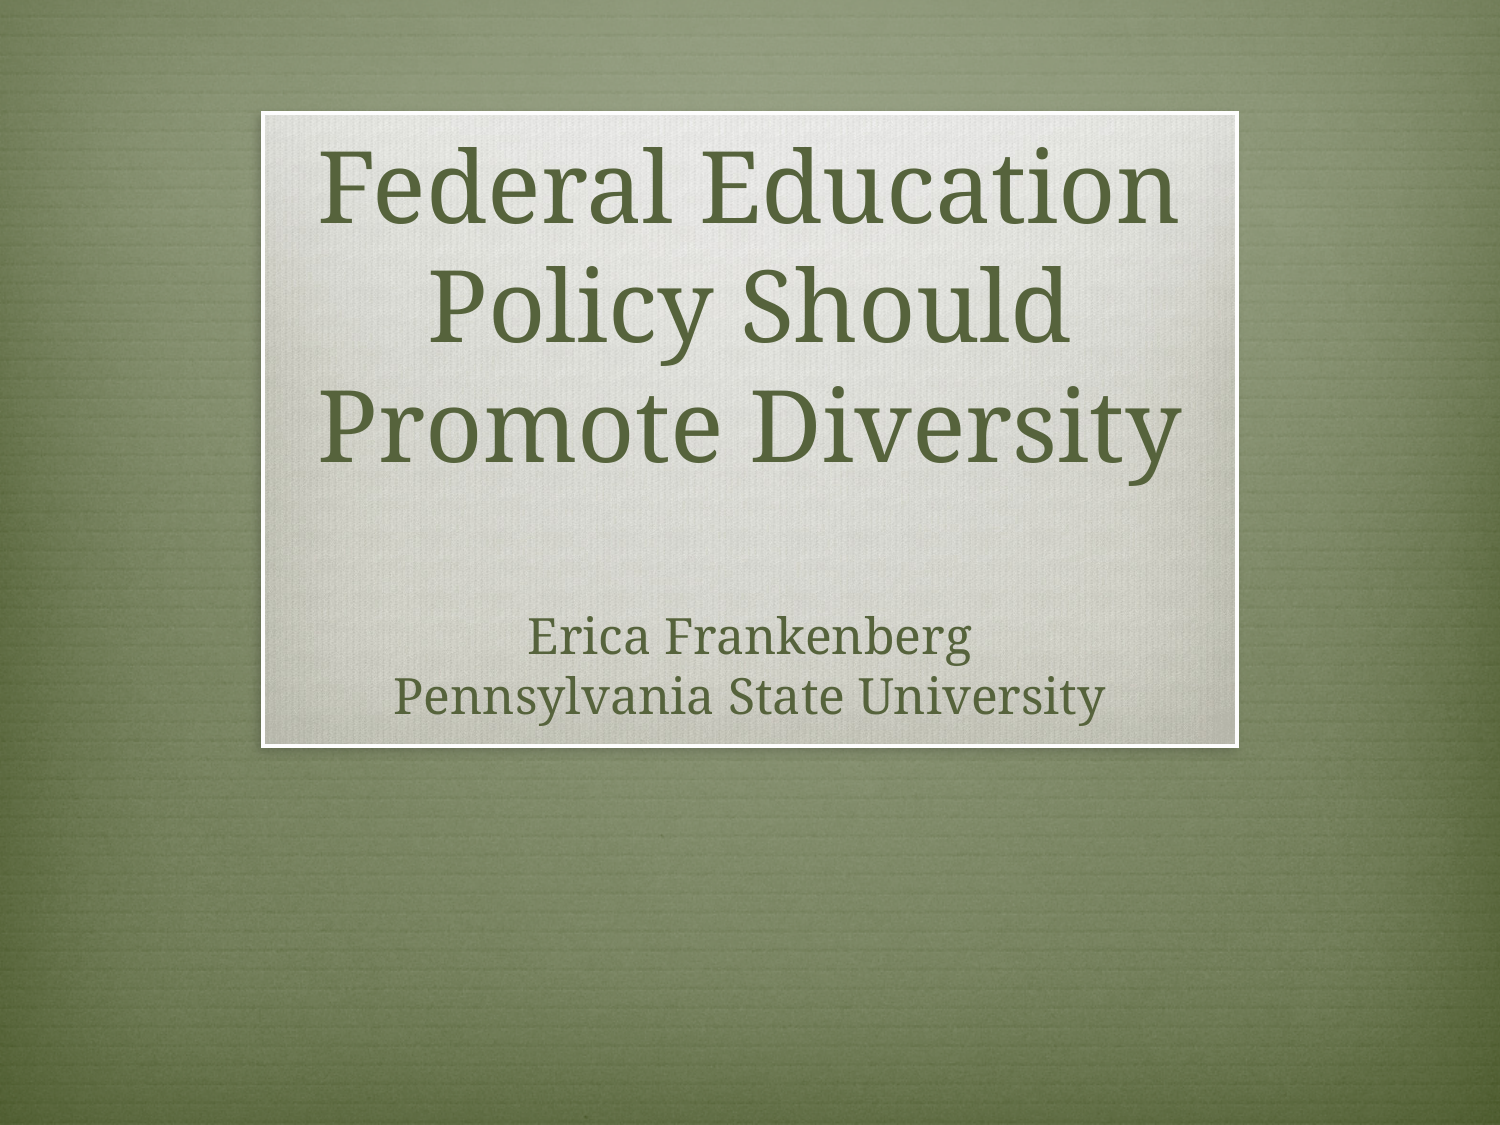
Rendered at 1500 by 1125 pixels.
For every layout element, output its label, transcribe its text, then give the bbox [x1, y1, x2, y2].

subtitle Erica Frankenberg Pennsylvania State University [280, 597, 1220, 716]
picture [265, 115, 1235, 744]
title Federal Education Policy Should Promote Diversity [280, 187, 1220, 491]
